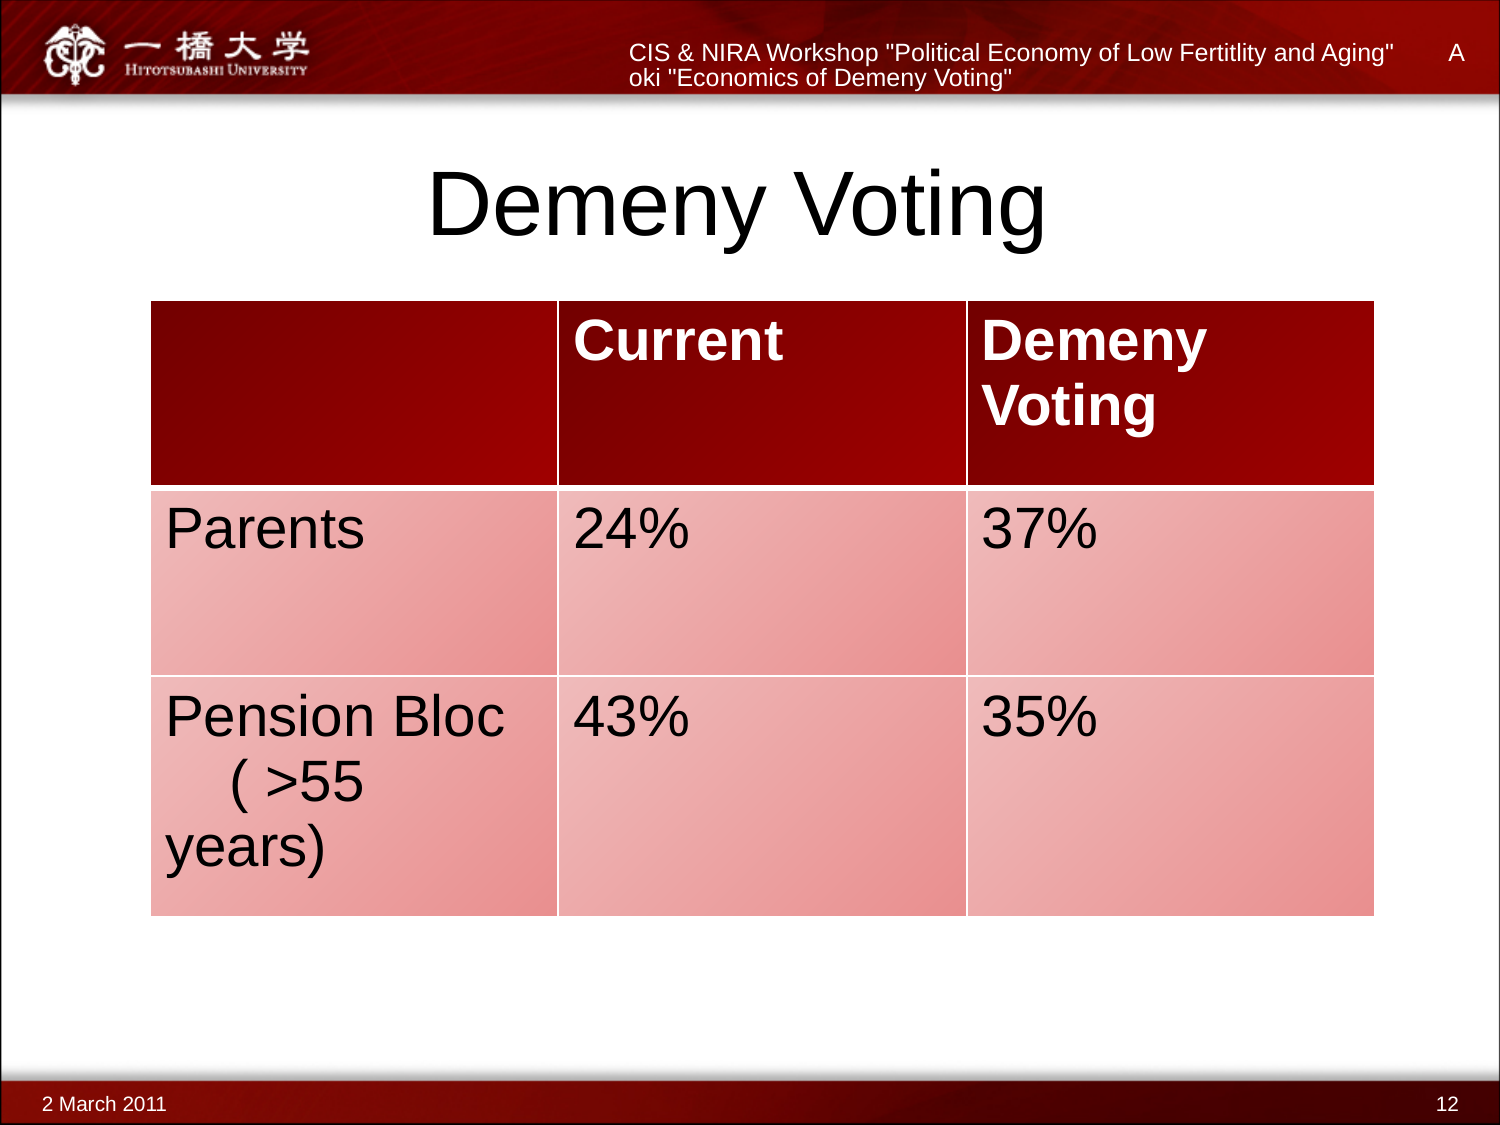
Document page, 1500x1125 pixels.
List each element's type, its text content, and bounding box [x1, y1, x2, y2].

title Demeny Voting [41, 107, 1460, 290]
picture [0, 0, 1500, 1125]
table_cell Parents [151, 491, 557, 675]
table_header Demeny Voting [968, 301, 1374, 485]
footer CIS & NIRA Workshop "Political Economy of Low Fertitlity and Aging" Aoki "Economics of Demeny Voting" [613, 11, 1495, 91]
table_cell 24% [559, 491, 966, 675]
table_cell 37% [968, 491, 1374, 675]
slide_number 12 [1108, 1089, 1460, 1118]
table_header Current [559, 301, 966, 485]
table_cell 35% [968, 677, 1374, 916]
table_header [151, 301, 557, 485]
table_cell 43% [559, 677, 966, 916]
table_cell Pension Bloc ( >55 years) [151, 677, 557, 916]
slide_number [41, 1089, 393, 1118]
